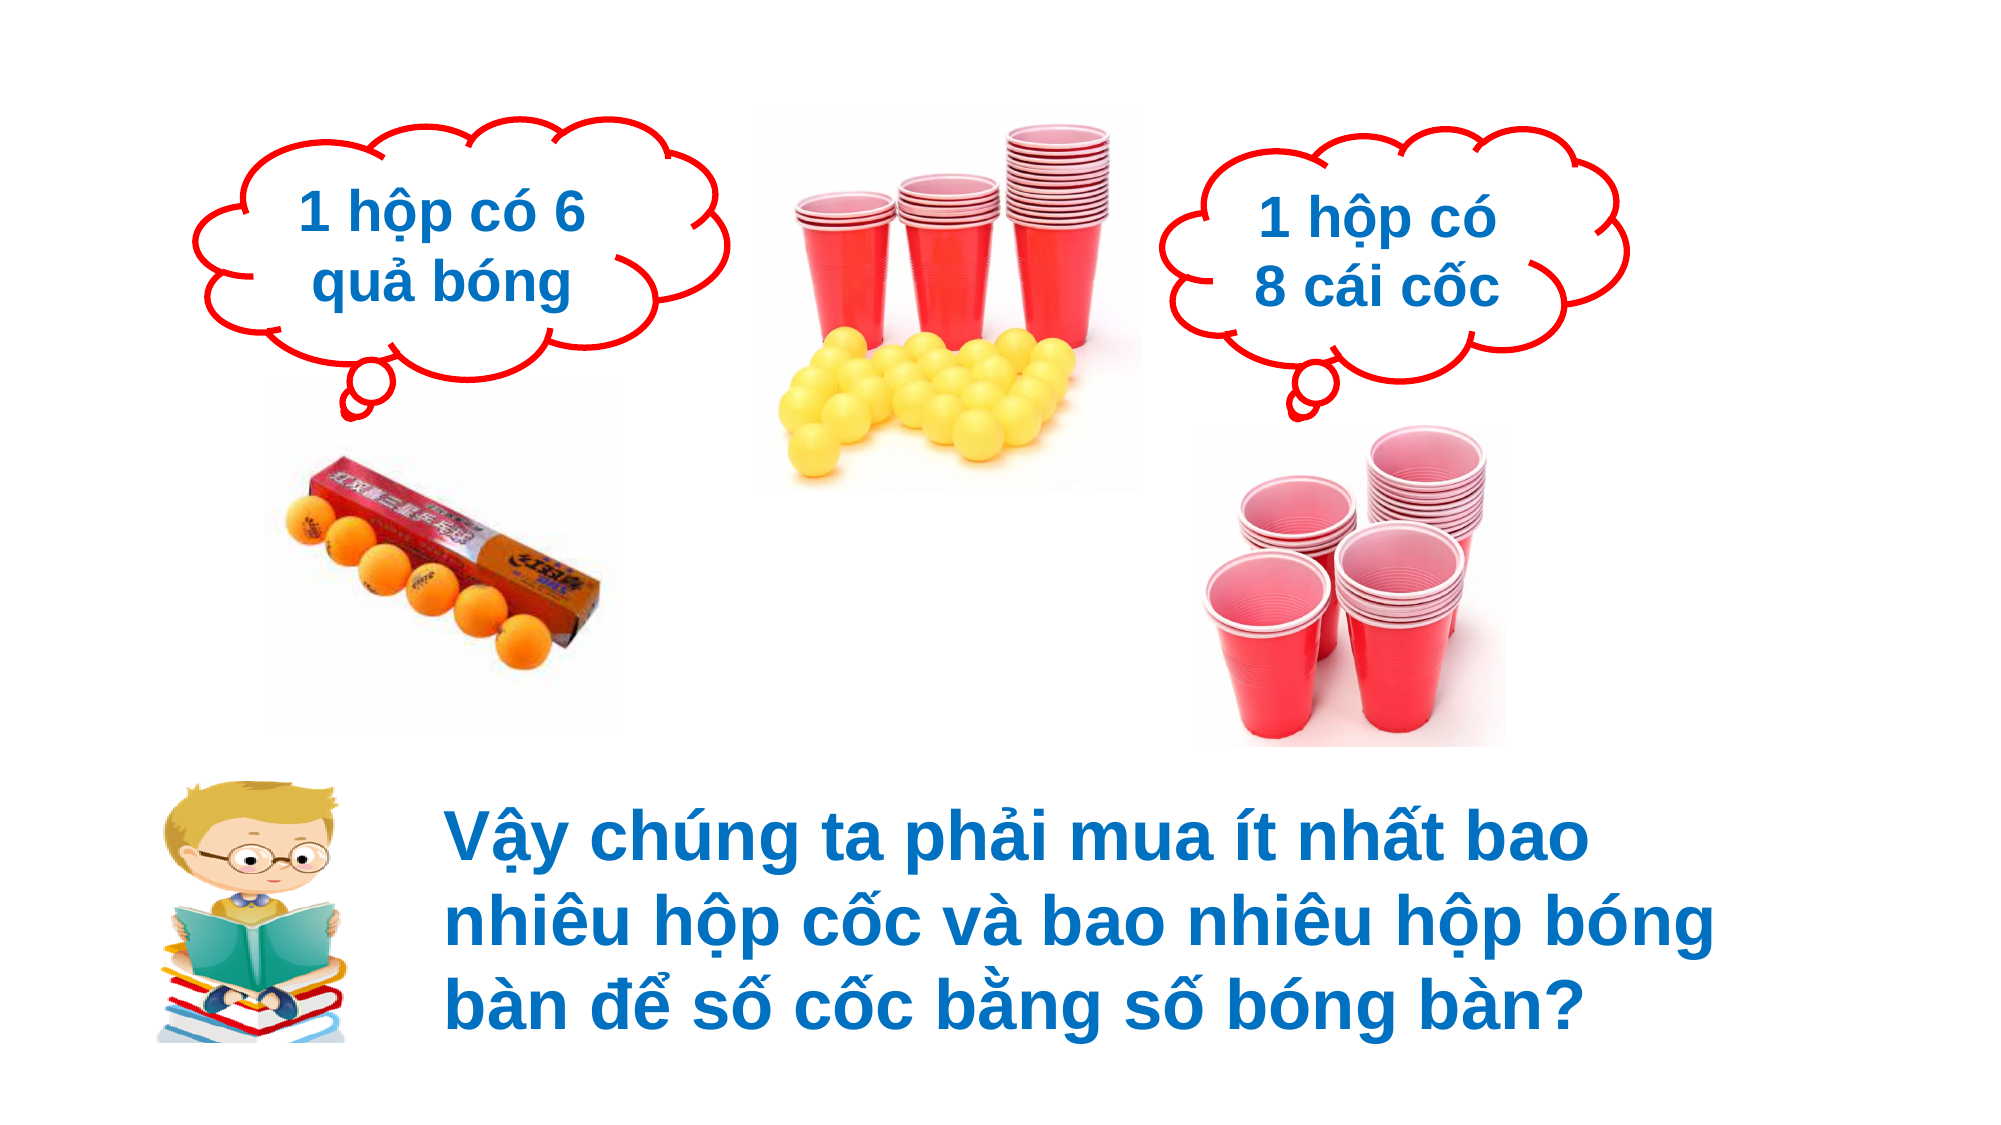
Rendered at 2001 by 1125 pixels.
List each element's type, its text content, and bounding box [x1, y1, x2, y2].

picture [45, 781, 459, 1043]
text_box 1 hộp có 6 quả bóng [193, 117, 730, 382]
text_box Vậy chúng ta phải mua ít nhất bao nhiêu hộp cốc và bao nhiêu hộp bóng bàn để số cốc bằng số bóng bàn? [454, 782, 1740, 1052]
text_box 1 hộp có 8 cái cốc [1159, 127, 1629, 422]
picture [264, 383, 617, 736]
picture [757, 110, 1142, 491]
picture [1193, 425, 1506, 747]
